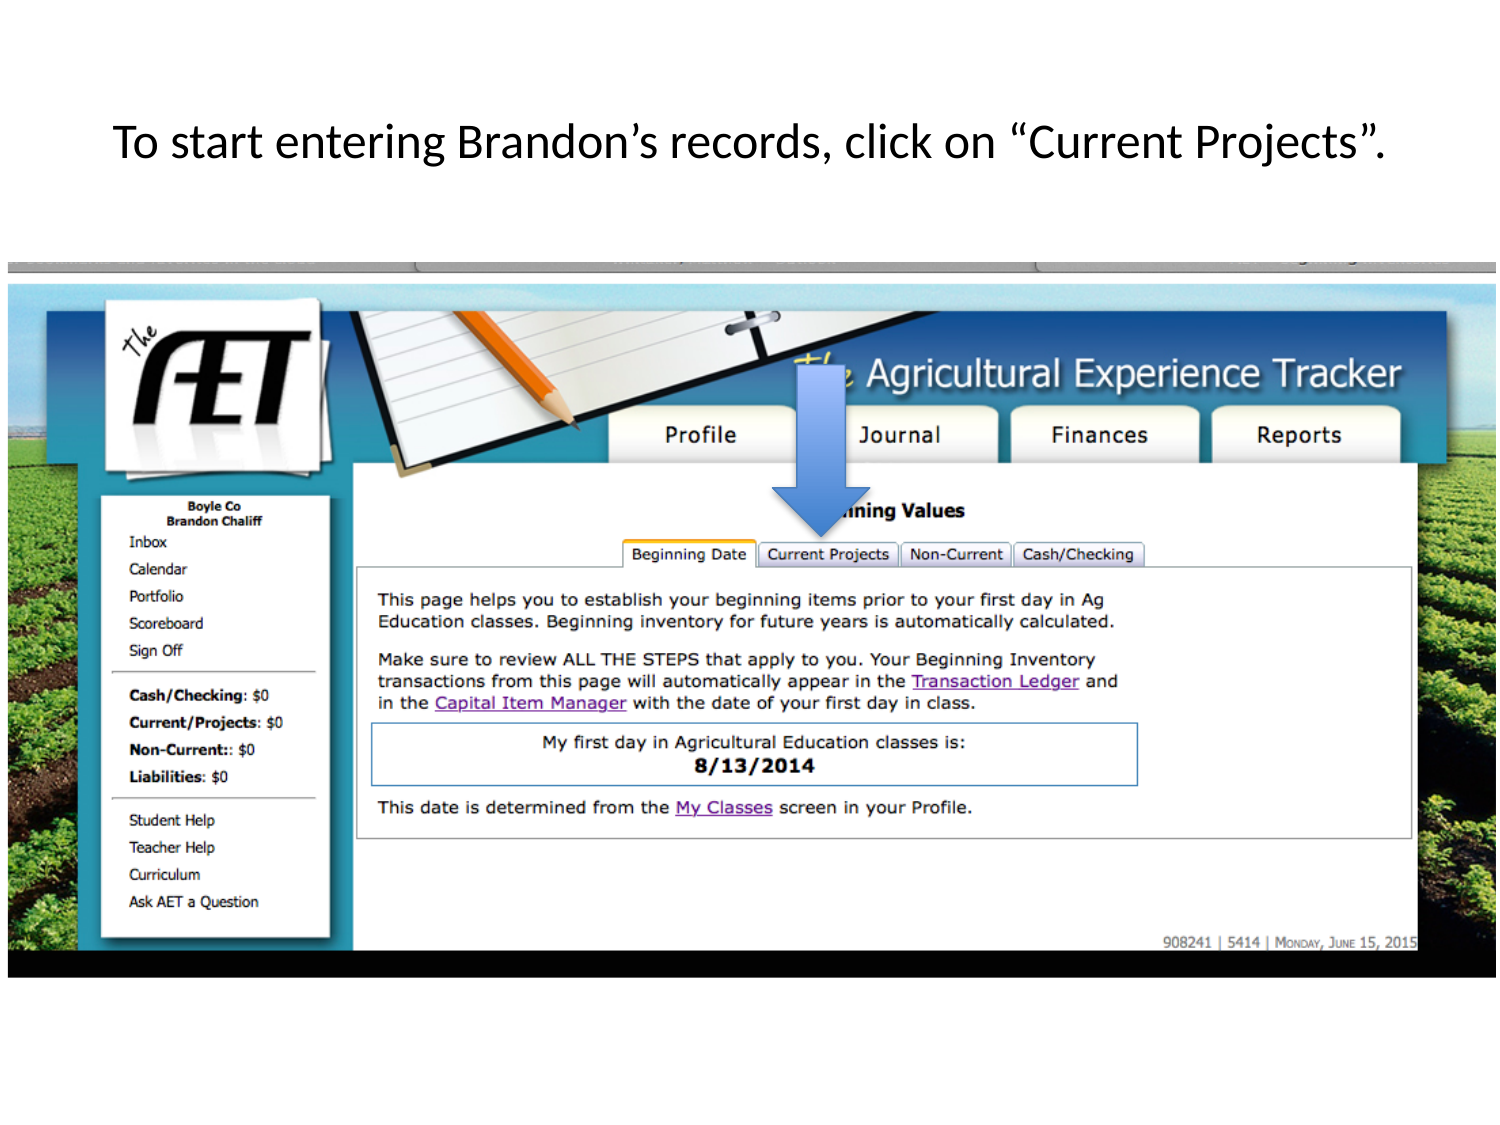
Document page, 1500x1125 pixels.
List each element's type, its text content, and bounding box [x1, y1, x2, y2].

title To start entering Brandon’s records, click on “Current Projects”. [75, 45, 1425, 233]
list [7, 262, 1497, 982]
text_box [1093, 137, 1124, 198]
